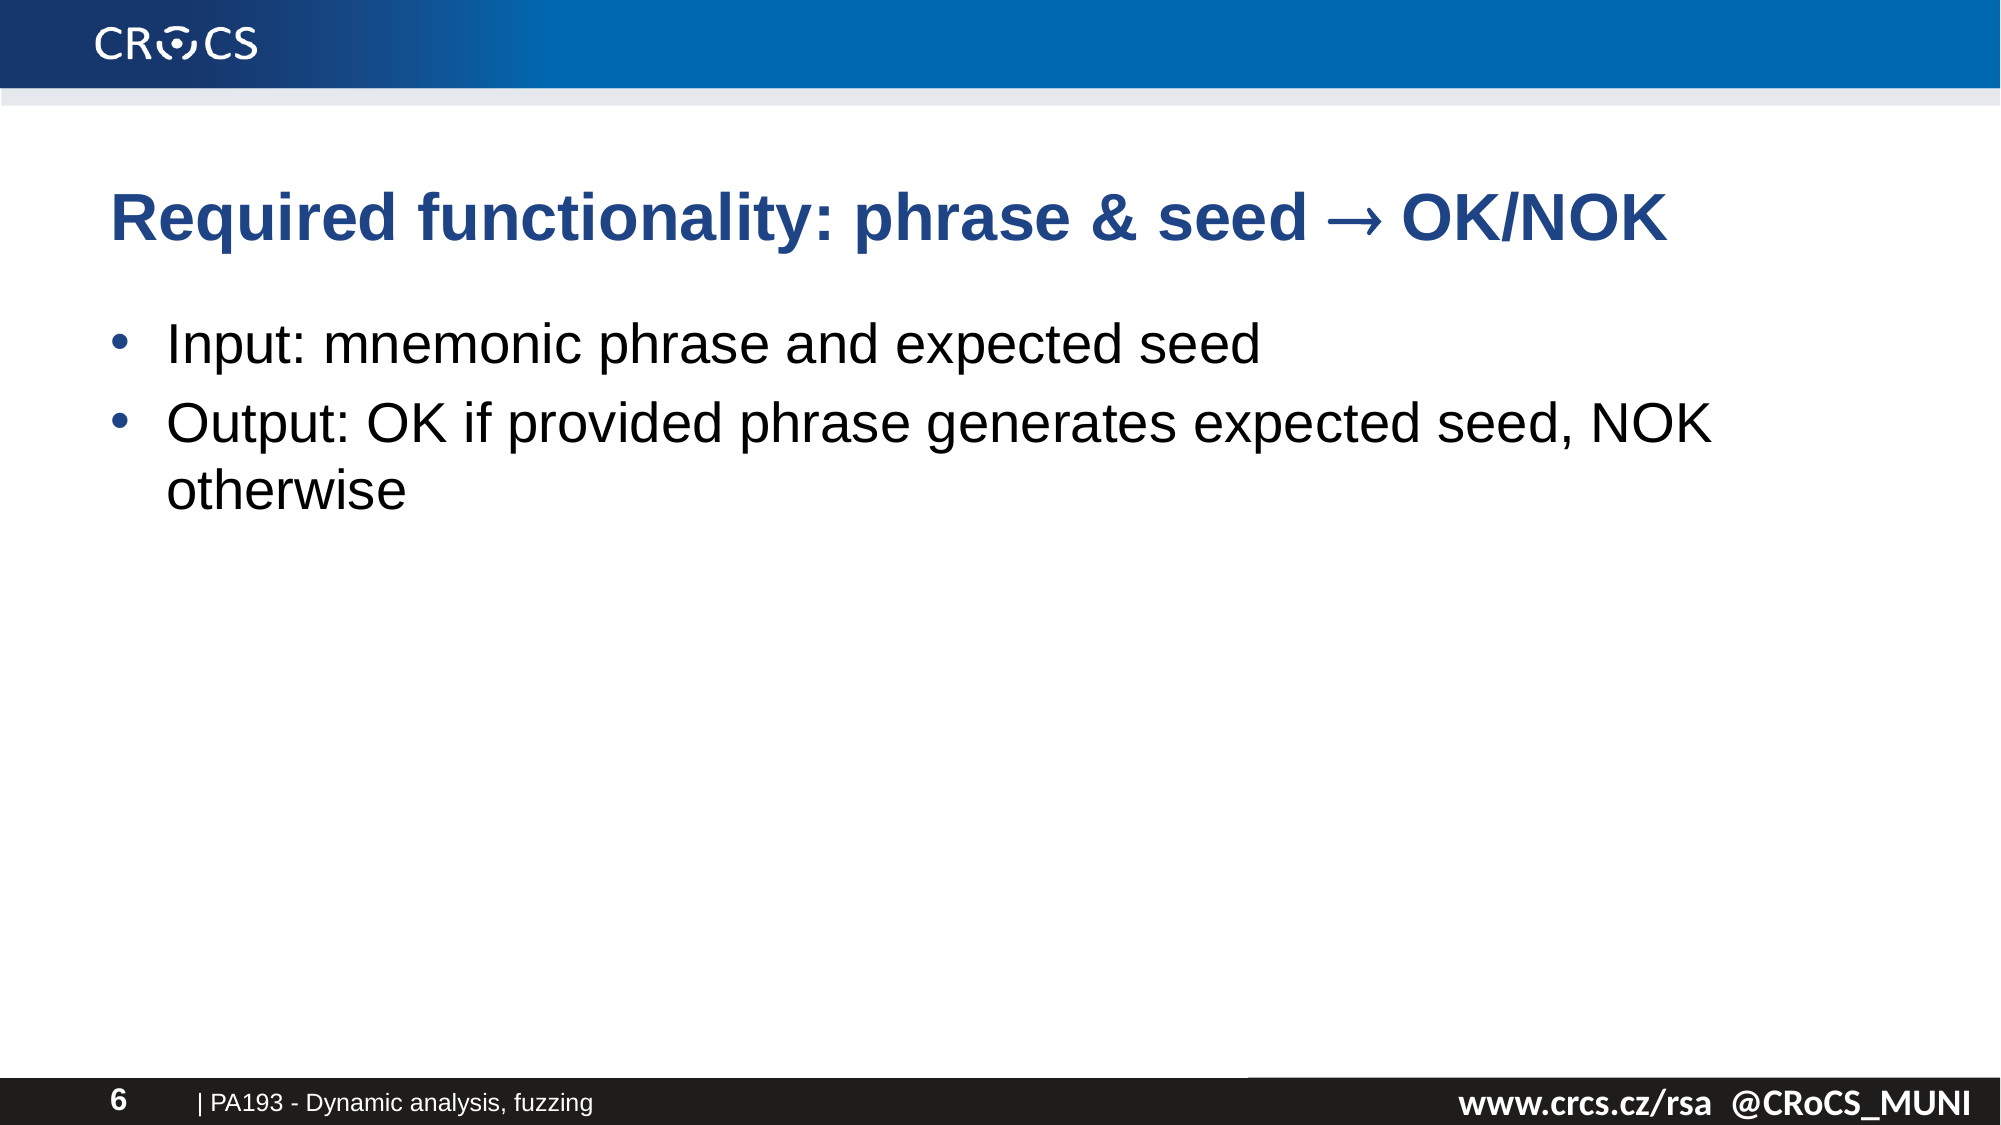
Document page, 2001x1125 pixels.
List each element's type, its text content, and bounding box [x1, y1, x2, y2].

slide_number 6 [110, 1078, 196, 1125]
title Required functionality: phrase & seed  OK/NOK [109, 148, 1911, 280]
picture [0, 0, 2001, 1125]
list Input: mnemonic phrase and expected seed Output: OK if provided phrase generates expected seed, NOK otherwise [109, 306, 1911, 988]
footer | PA193 - Dynamic analysis, fuzzing [196, 1078, 1315, 1125]
